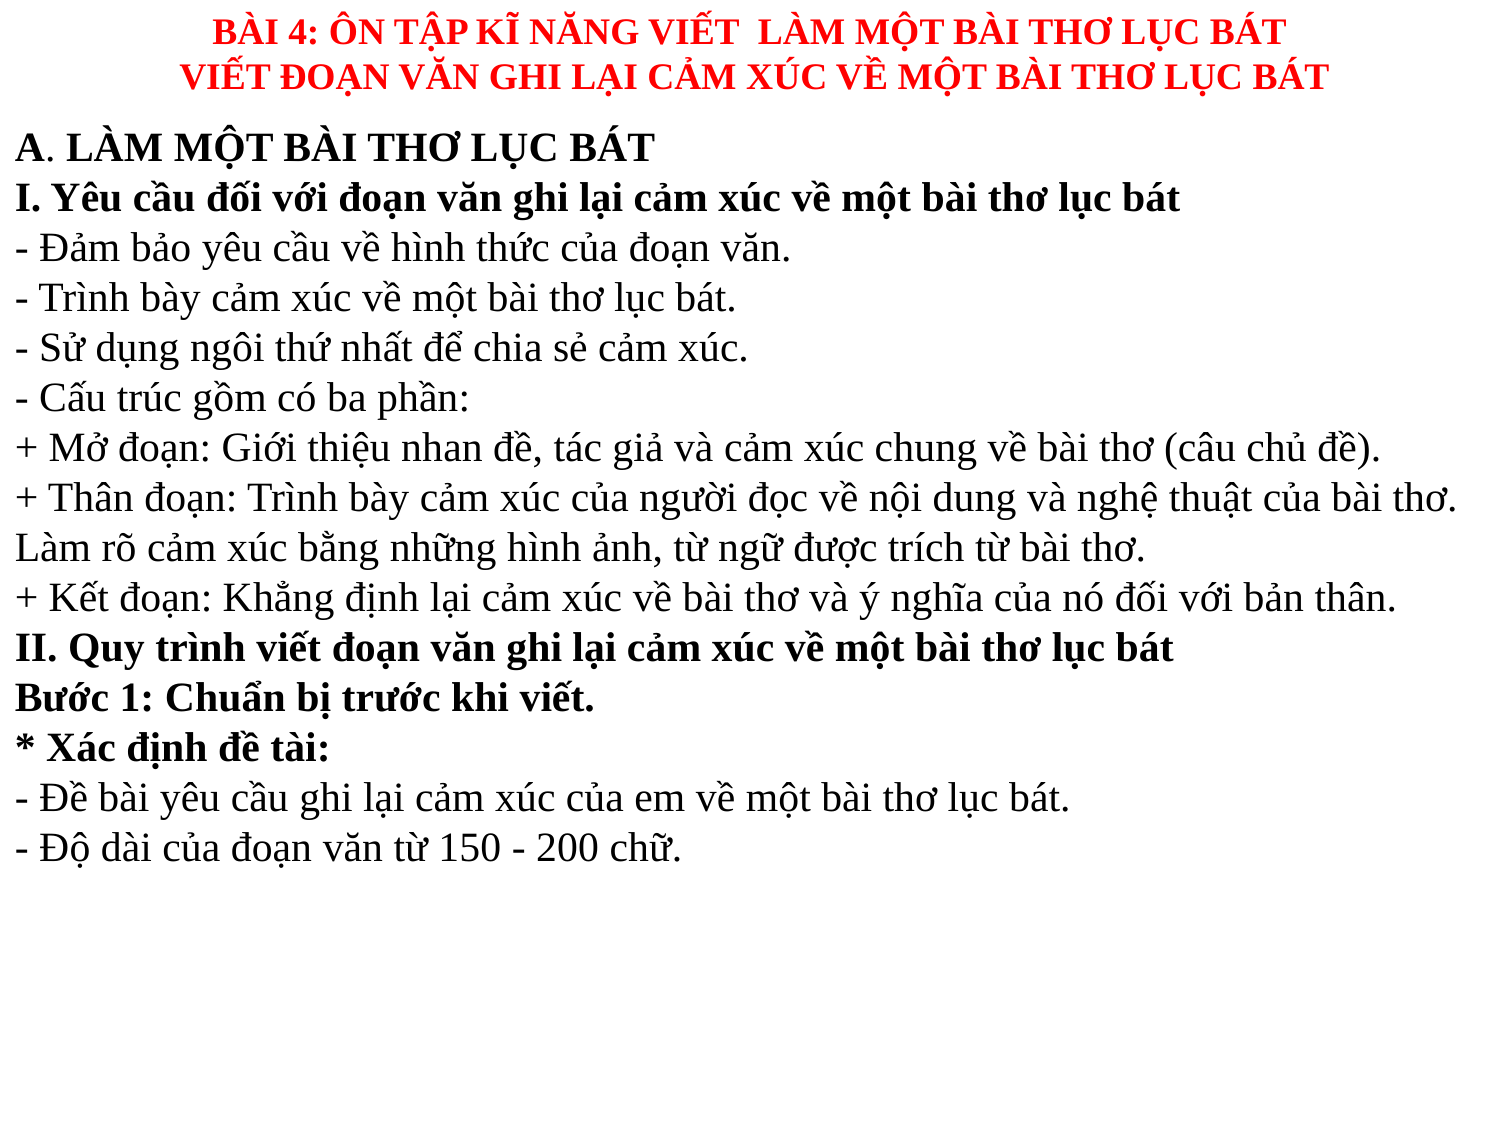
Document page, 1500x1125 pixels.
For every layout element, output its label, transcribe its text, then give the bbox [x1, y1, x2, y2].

text_box BÀI 4: ÔN TẬP KĨ NĂNG VIẾT LÀM MỘT BÀI THƠ LỤC BÁT VIẾT ĐOẠN VĂN GHI LẠI CẢM XÚC VỀ MỘT BÀI THƠ LỤC BÁT [0, 0, 1500, 112]
text_box A. LÀM MỘT BÀI THƠ LỤC BÁT I. Yêu cầu đối với đoạn văn ghi lại cảm xúc về một bài thơ lục bát - Đảm bảo yêu cầu về hình thức của đoạn văn. - Trình bày cảm xúc về một bài thơ lục bát. - Sử dụng ngôi thứ nhất để chia sẻ cảm xúc. - Cấu trúc gồm có ba phần: + Mở đoạn: Giới thiệu nhan đề, tác giả và cảm xúc chung về bài thơ (câu chủ đề). + Thân đoạn: Trình bày cảm xúc của người đọc về nội dung và nghệ thuật của bài thơ. Làm rõ cảm xúc bằng những hình ảnh, từ ngữ được trích từ bài thơ. + Kết đoạn: Khẳng định lại cảm xúc về bài thơ và ý nghĩa của nó đối với bản thân. II. Quy trình viết đoạn văn ghi lại cảm xúc về một bài thơ lục bát Bước 1: Chuẩn bị trước khi viết. * Xác định đề tài: - Đề bài yêu cầu ghi lại cảm xúc của em về một bài thơ lục bát. - Độ dài của đoạn văn từ 150 - 200 chữ. [0, 112, 1500, 928]
